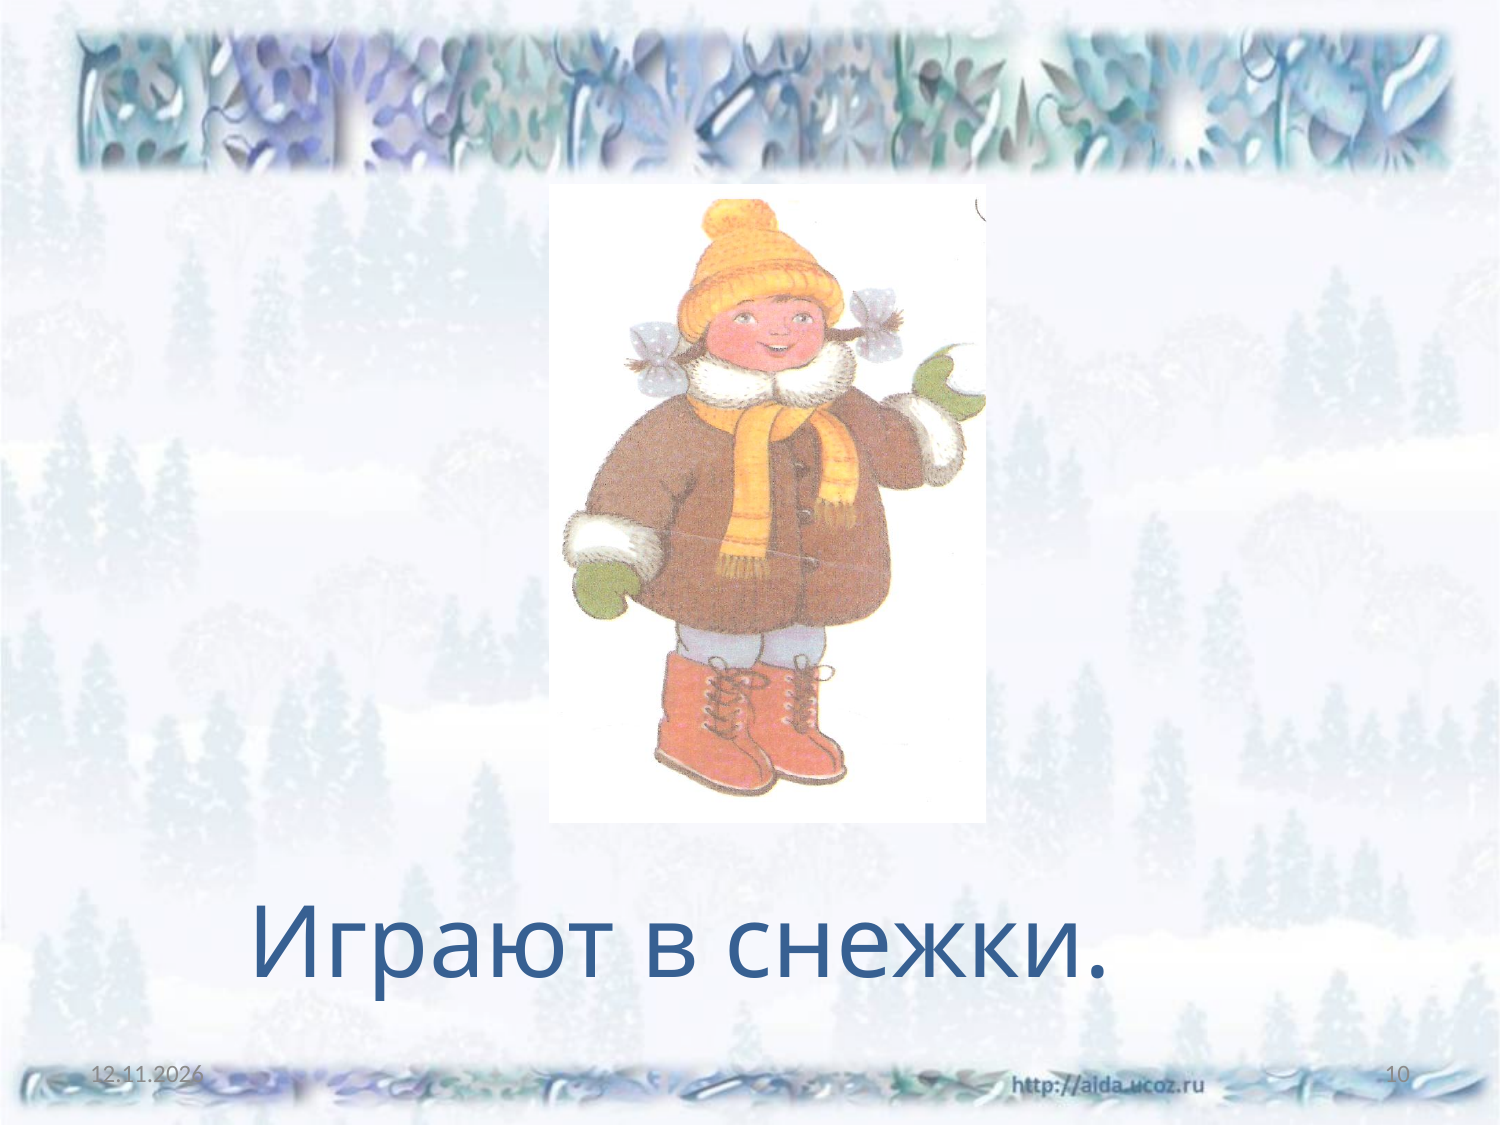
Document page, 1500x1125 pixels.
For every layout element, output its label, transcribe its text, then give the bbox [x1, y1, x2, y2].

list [548, 184, 987, 823]
slide_number 10 [1074, 1042, 1425, 1103]
text_box Играют в снежки. [147, 869, 1213, 1005]
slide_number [75, 1042, 425, 1103]
